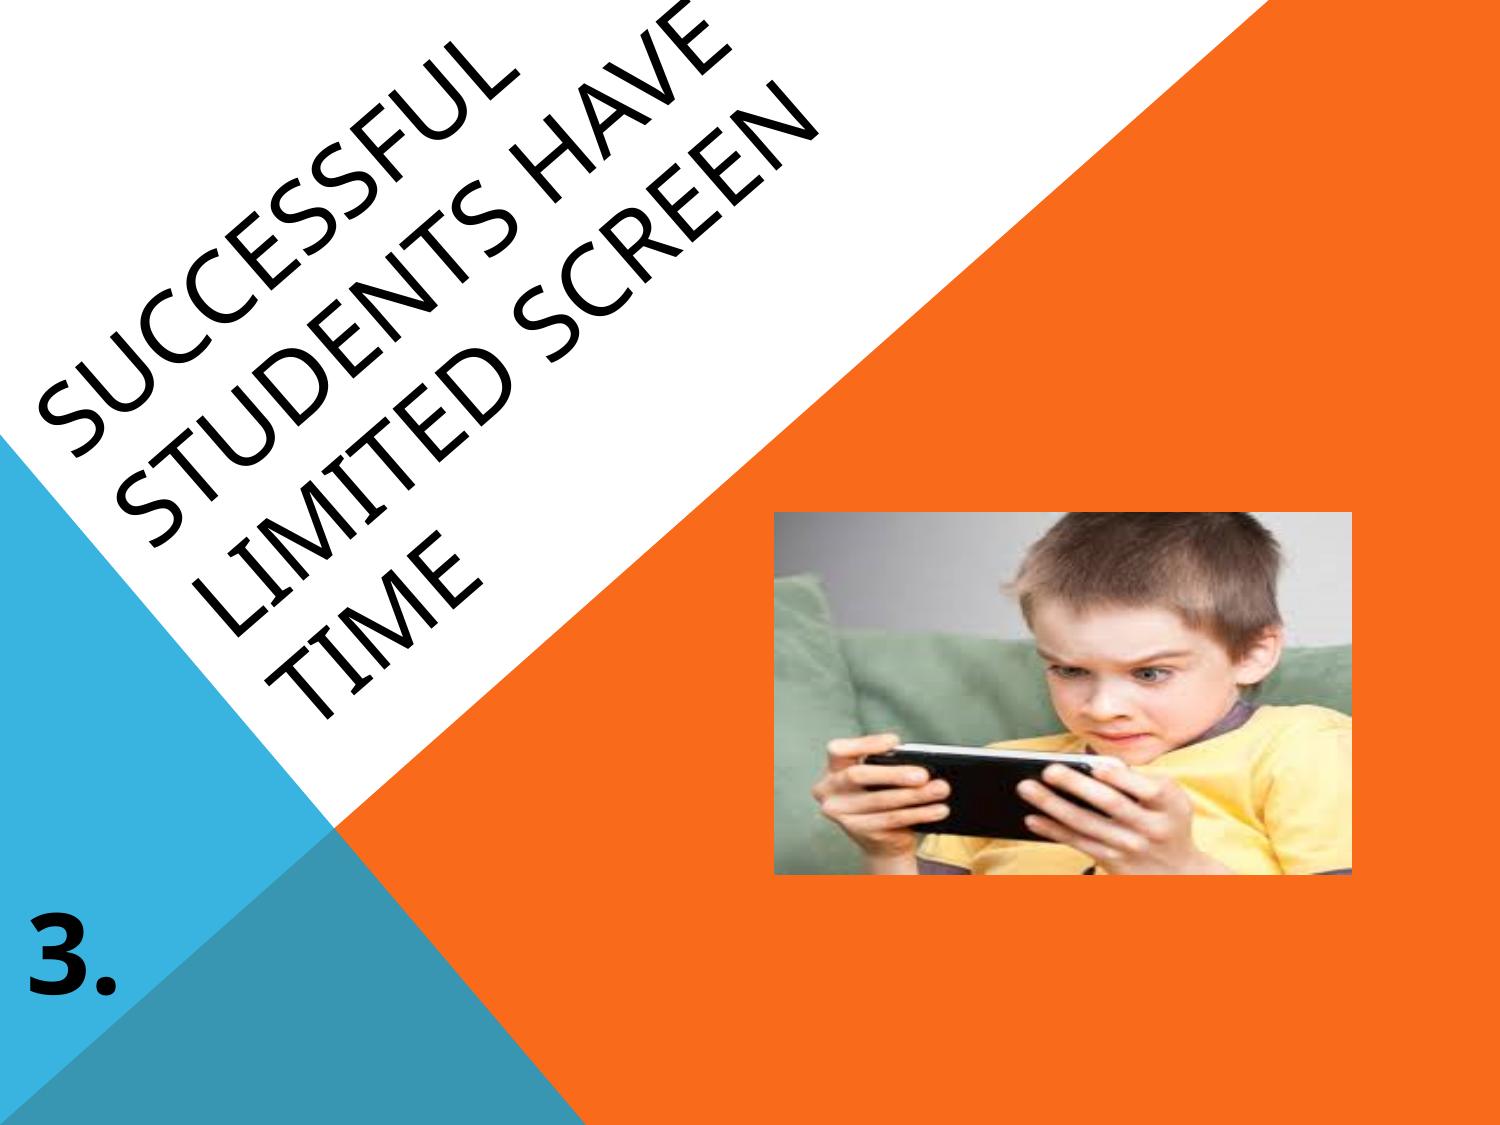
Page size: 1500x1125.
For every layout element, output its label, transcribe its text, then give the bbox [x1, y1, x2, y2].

picture [774, 512, 1352, 876]
text_box 3. [12, 874, 138, 1025]
title Successful students have limited screen time [183, 3, 1013, 762]
